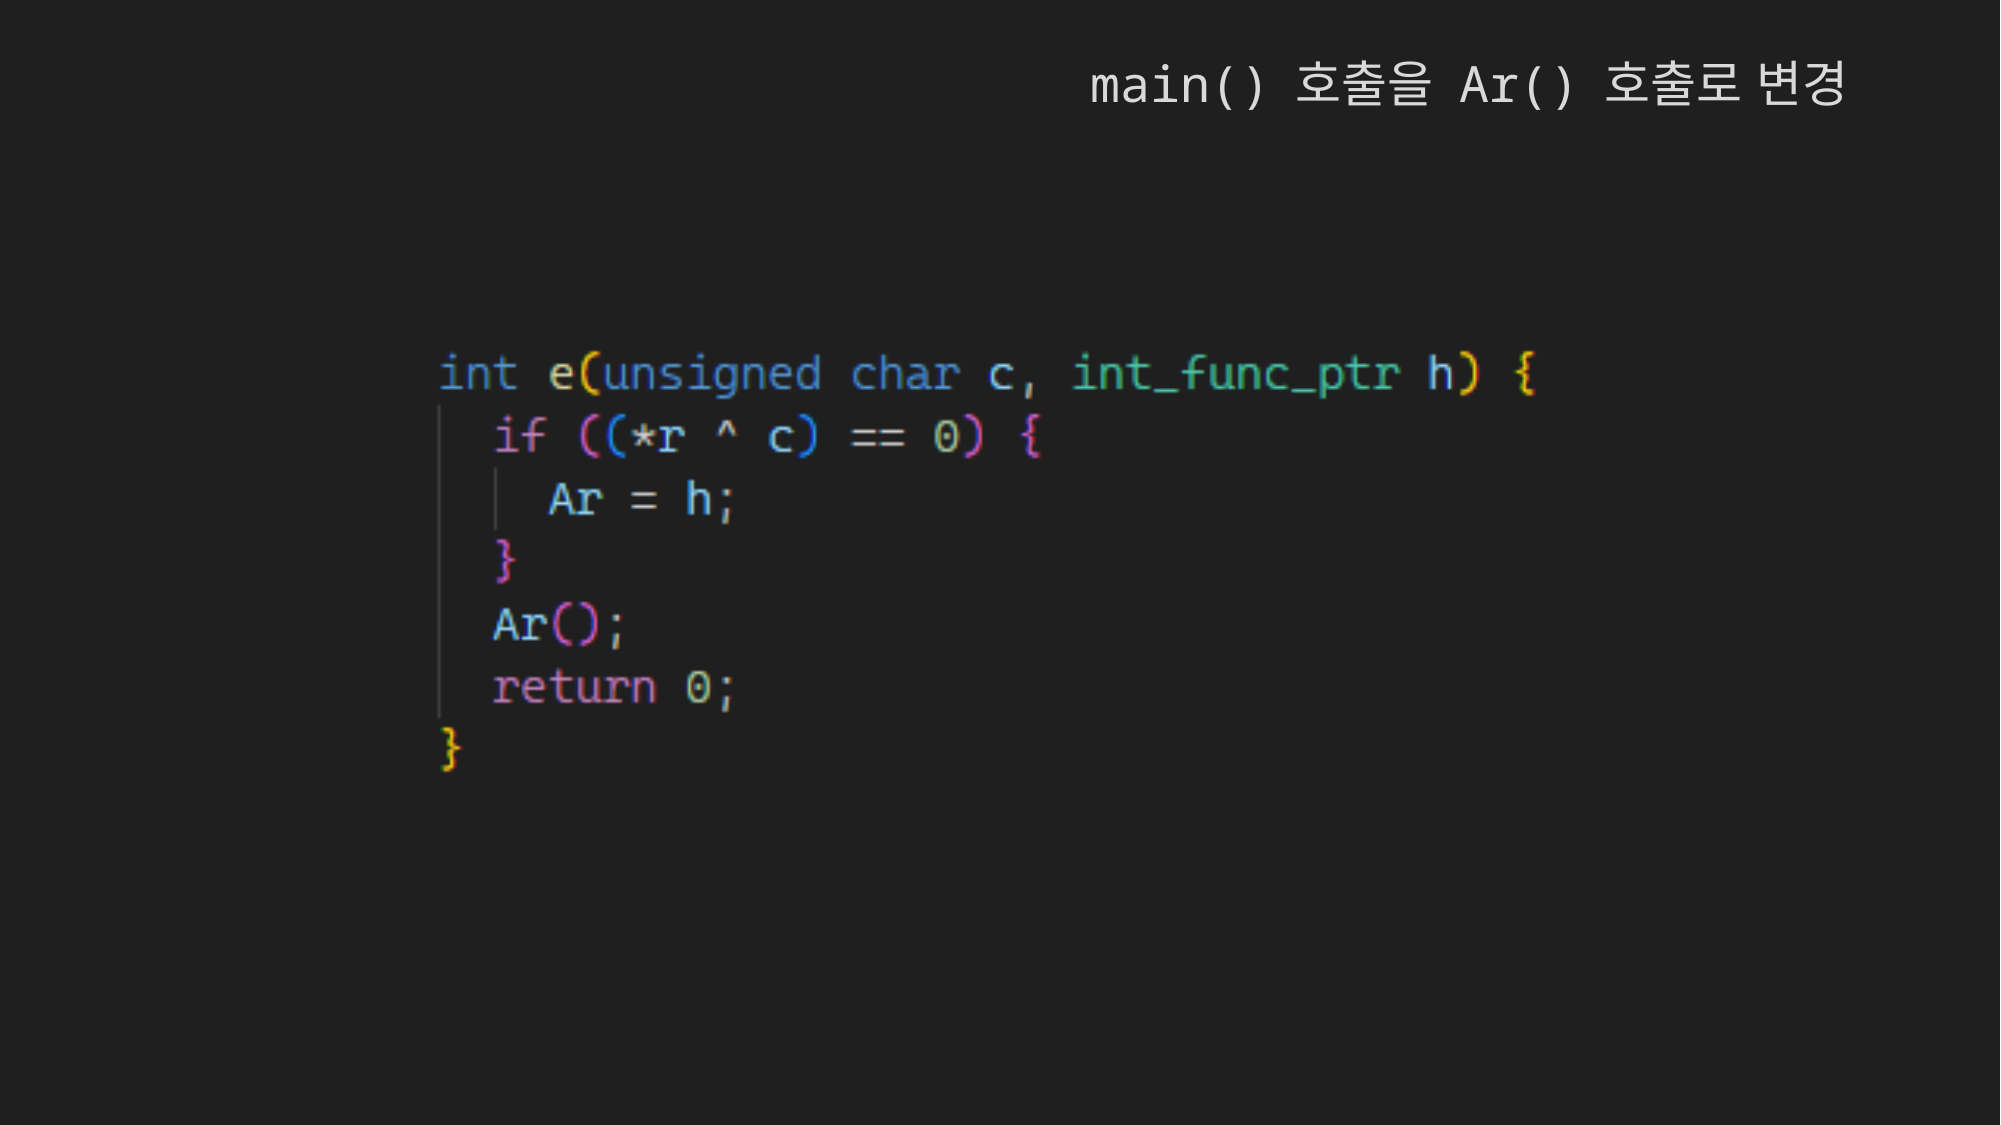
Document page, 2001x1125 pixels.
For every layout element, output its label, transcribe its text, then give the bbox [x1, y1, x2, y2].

picture [429, 340, 1571, 785]
text_box main() 호출을 Ar() 호출로 변경 [1075, 32, 1885, 120]
